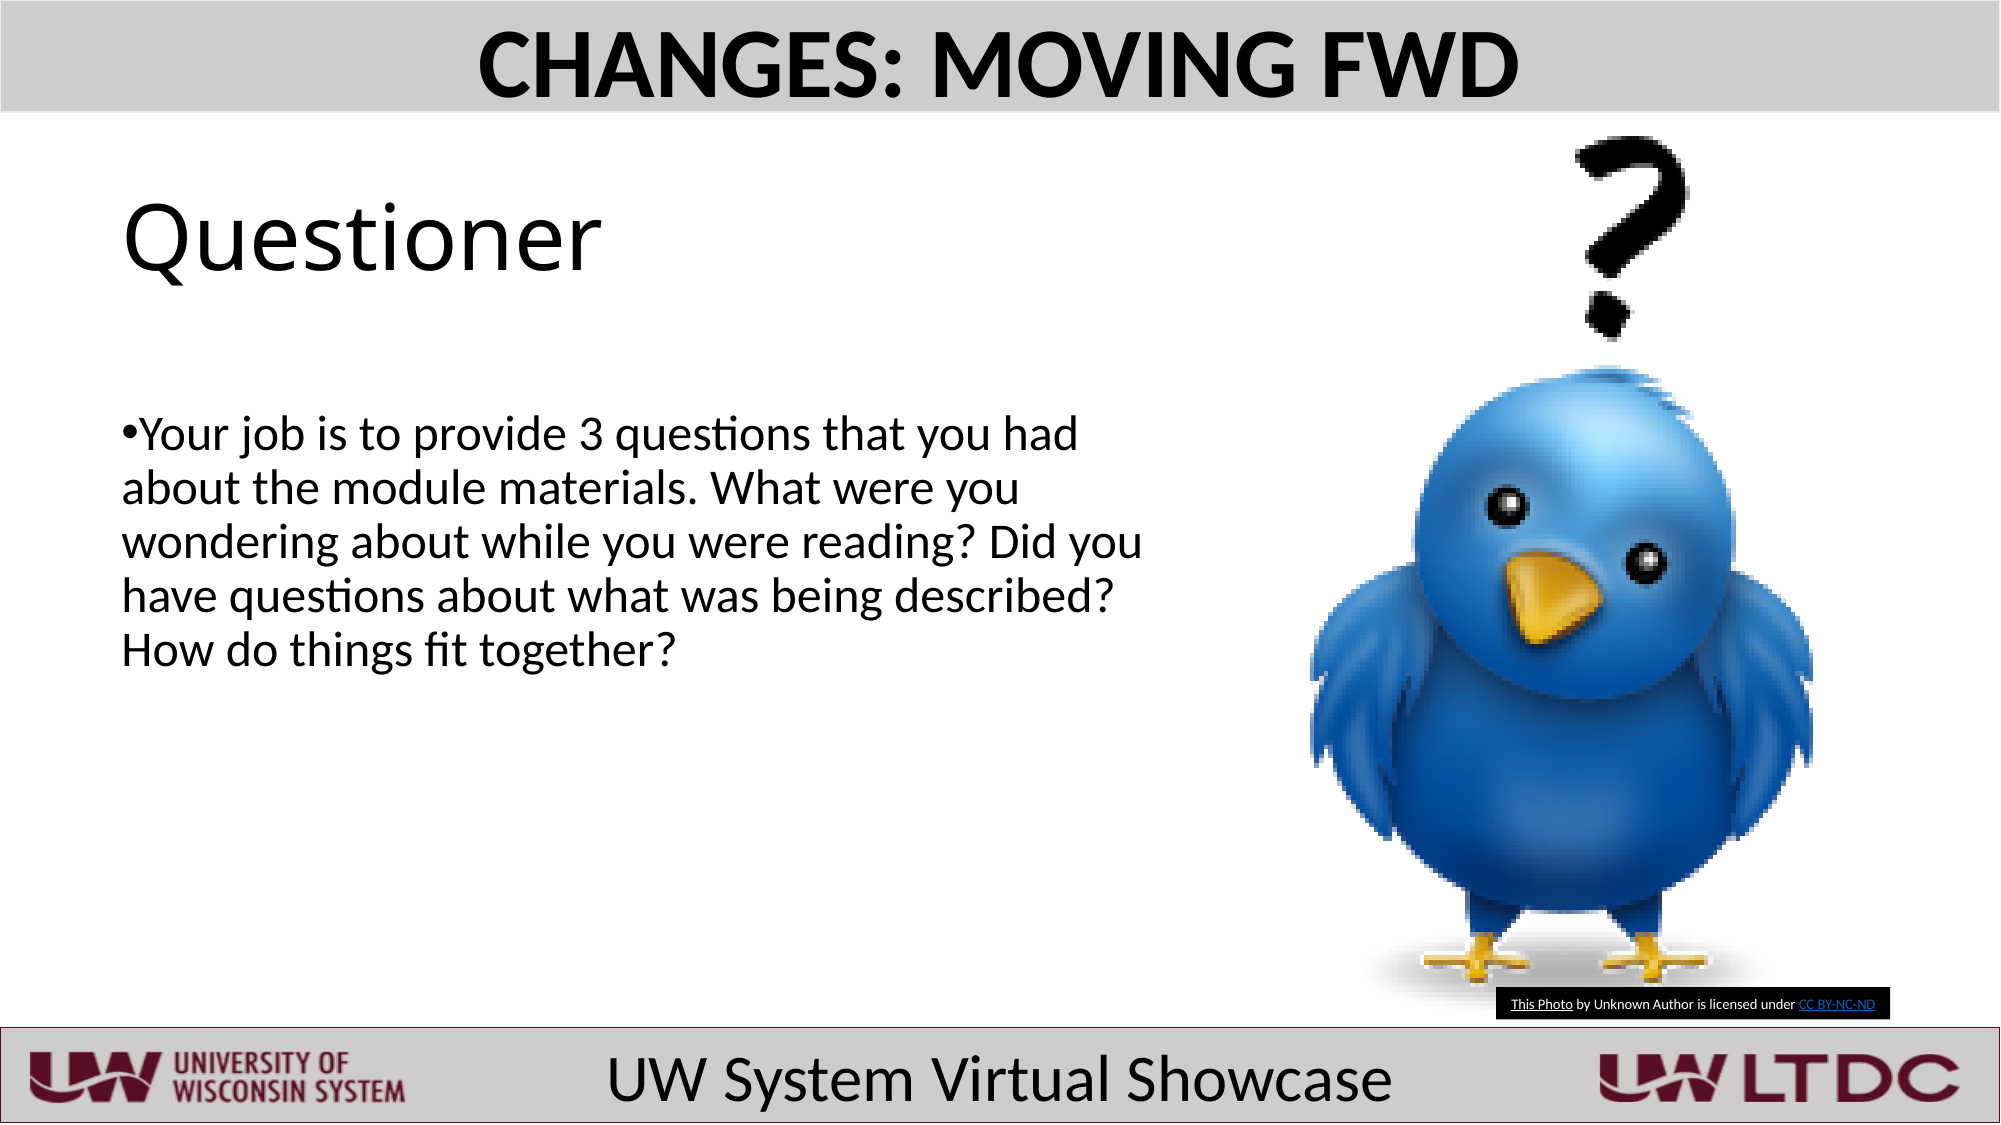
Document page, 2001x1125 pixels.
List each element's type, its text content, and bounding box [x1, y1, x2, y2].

list Your job is to provide 3 questions that you had about the module materials. What were you wondering about while you were reading? Did you have questions about what was being described? How do things fit together? [106, 399, 1187, 1021]
picture [1579, 1043, 1983, 1112]
picture [1239, 104, 1896, 1020]
picture [17, 1043, 422, 1112]
title Questioner [106, 103, 1187, 379]
